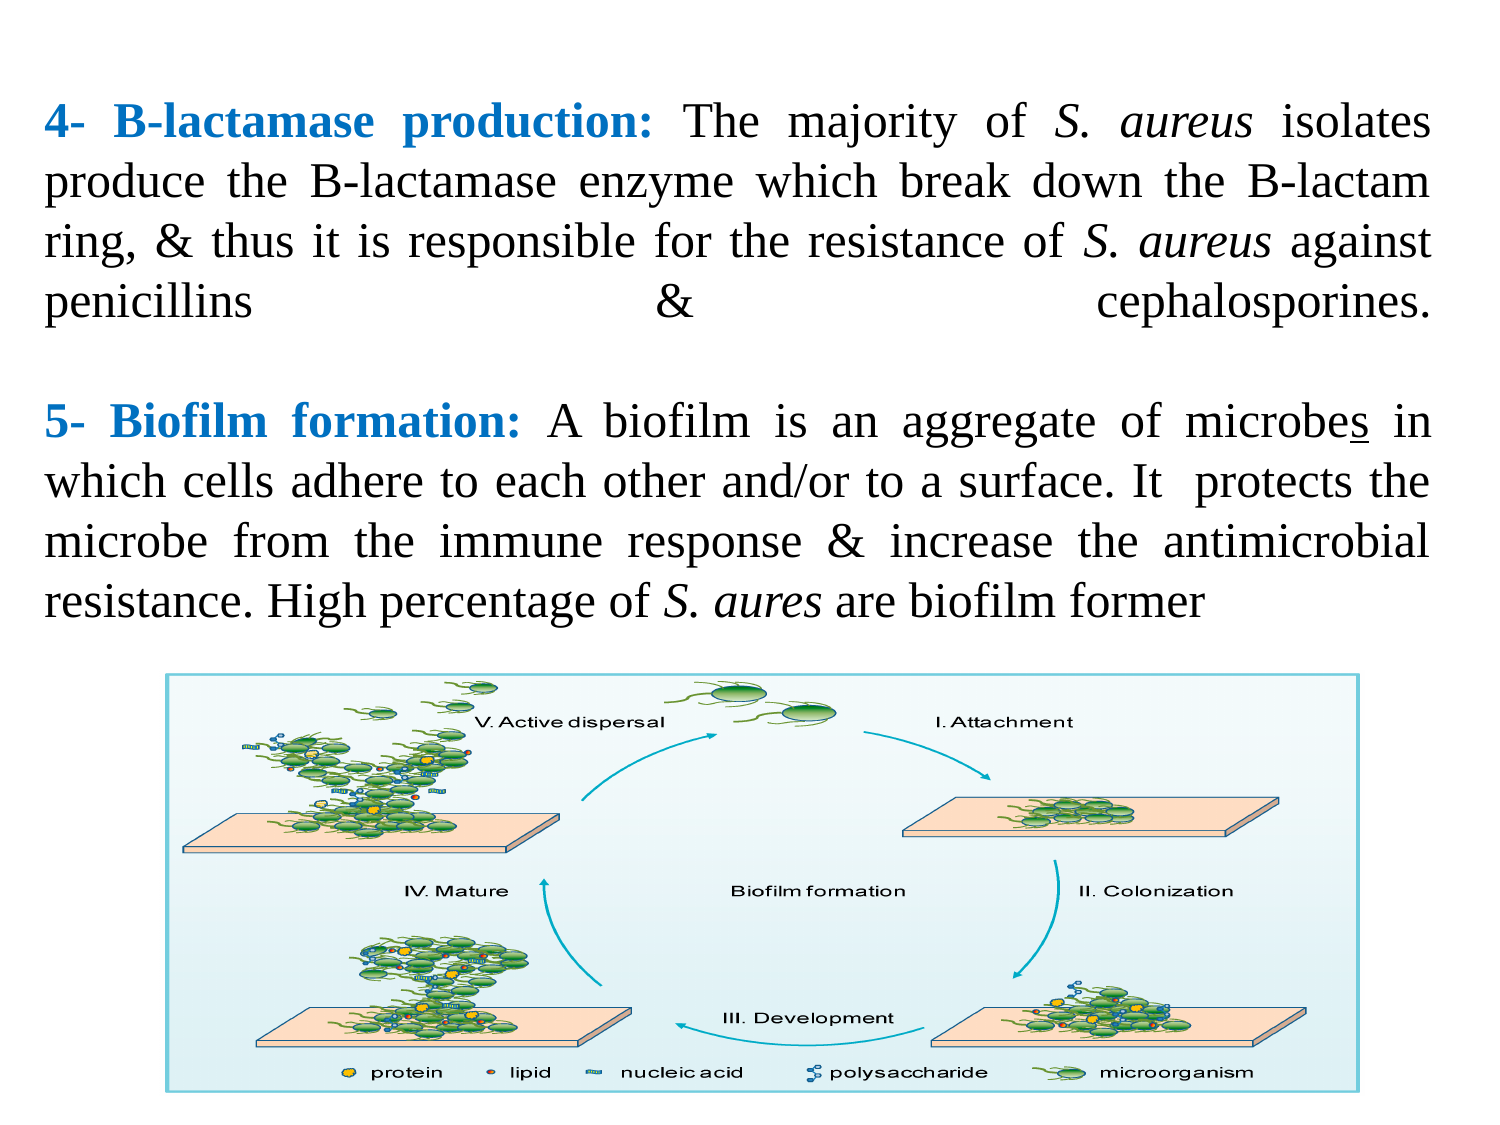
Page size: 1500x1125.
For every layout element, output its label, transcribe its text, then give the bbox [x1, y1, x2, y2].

picture [159, 670, 1365, 1097]
title 4- B-lactamase production: The majority of S. aureus isolates produce the B-lactamase enzyme which break down the B-lactam ring, & thus it is responsible for the resistance of S. aureus against penicillins & cephalosporines. 5- Biofilm formation: A biofilm is an aggregate of microbes in which cells adhere to each other and/or to a surface. It protects the microbe from the immune response & increase the antimicrobial resistance. High percentage of S. aures are biofilm former [29, 80, 1447, 669]
